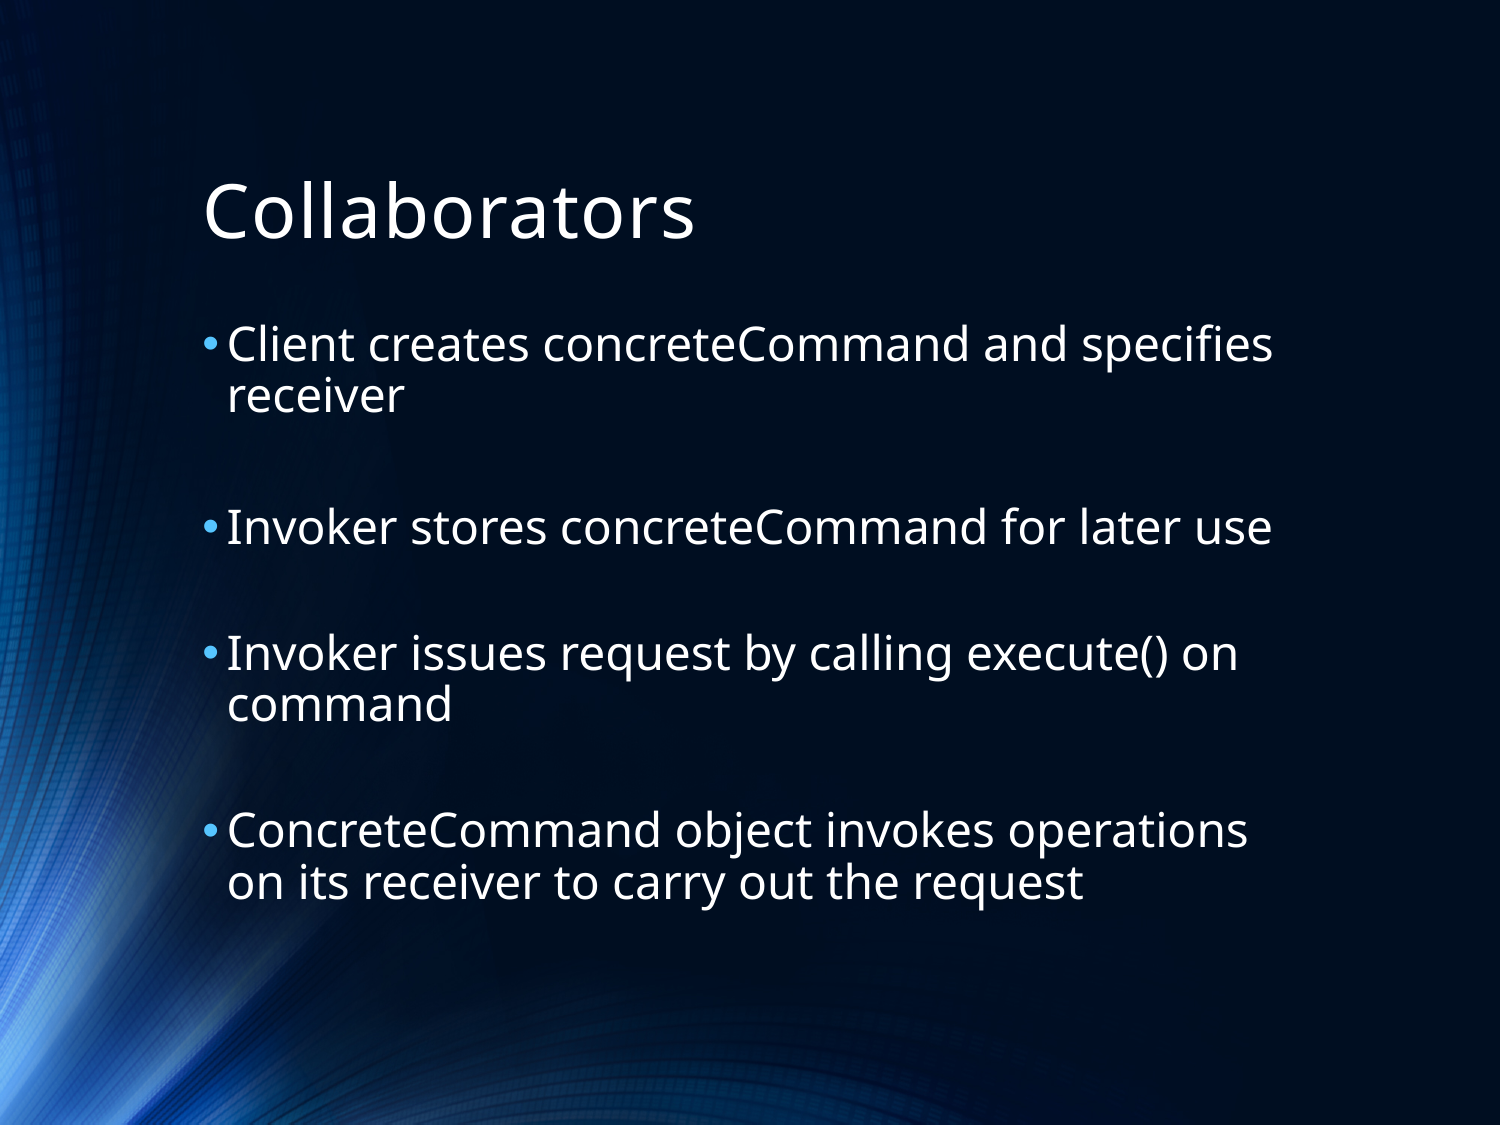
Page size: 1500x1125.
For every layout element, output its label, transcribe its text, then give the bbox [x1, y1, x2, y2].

picture [0, 0, 1500, 1125]
title Collaborators [187, 62, 1313, 263]
list Client creates concreteCommand and specifies receiver Invoker stores concreteCommand for later use Invoker issues request by calling execute() on command ConcreteCommand object invokes operations on its receiver to carry out the request [187, 312, 1312, 988]
